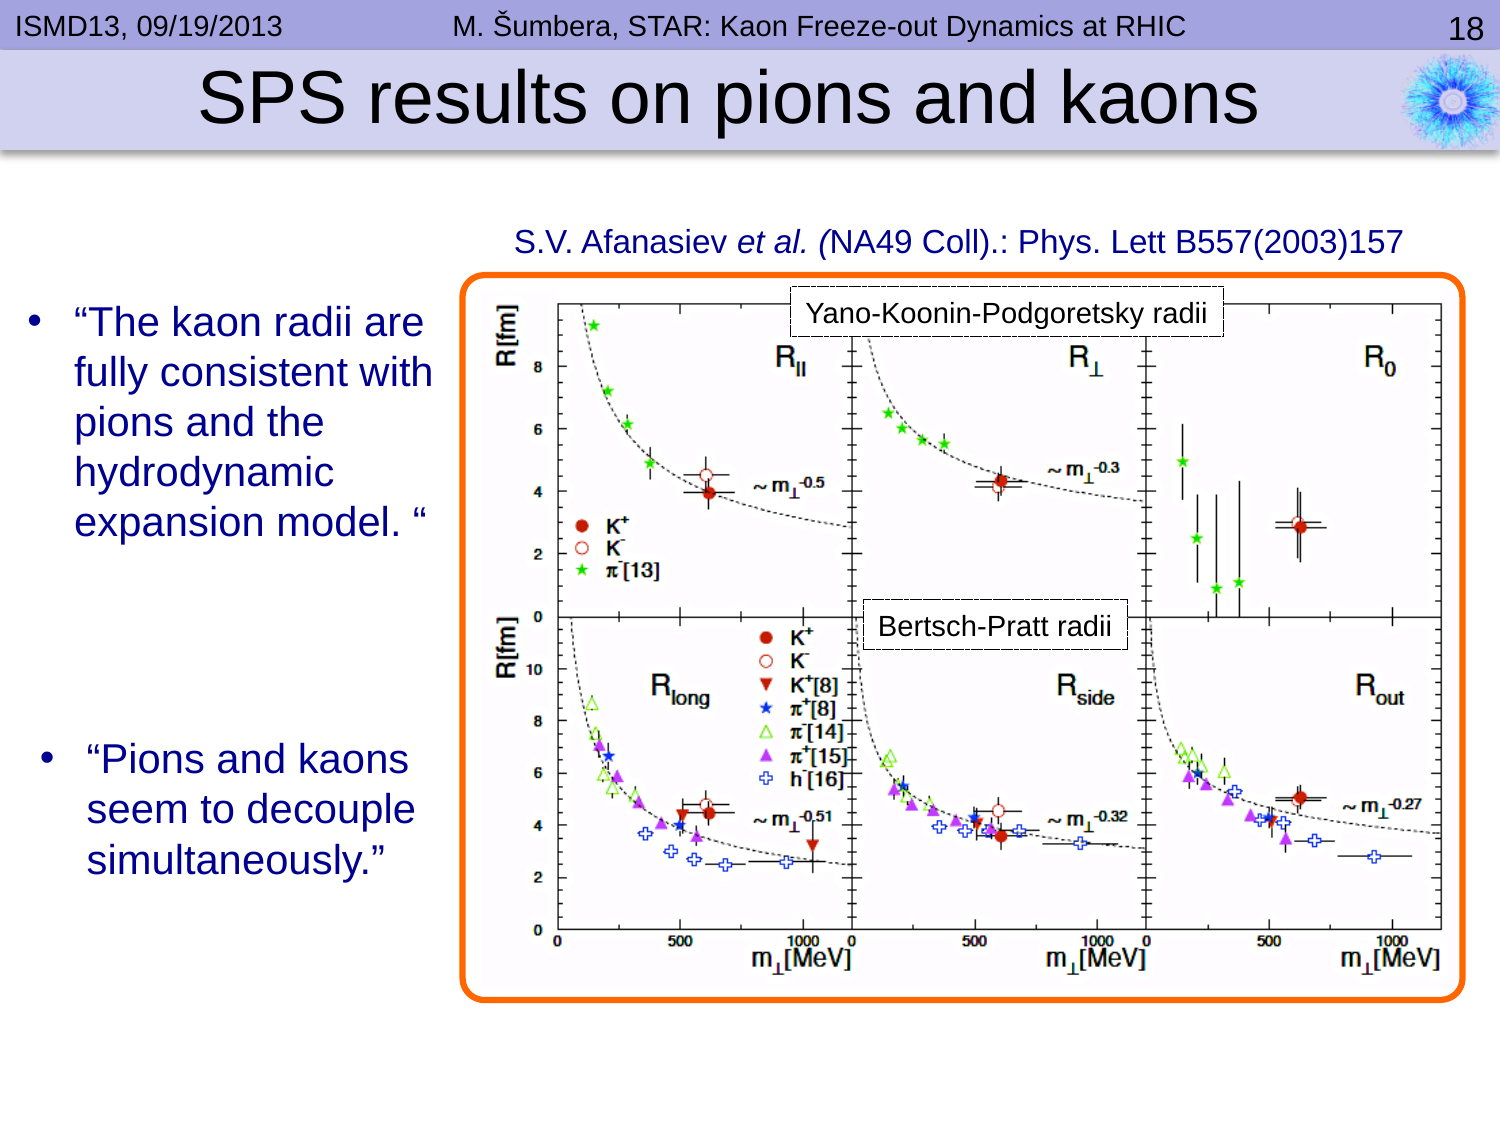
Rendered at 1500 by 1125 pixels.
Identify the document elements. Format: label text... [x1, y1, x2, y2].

title SPS results on pions and kaons [0, 12, 1500, 175]
text_box “The kaon radii are fully consistent with pions and the hydrodynamic expansion model. “ [12, 287, 450, 553]
text_box S.V. Afanasiev et al. (NA49 Coll).: Phys. Lett B557(2003)157 [499, 212, 1420, 268]
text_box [462, 274, 1463, 1001]
text_box “Pions and kaons seem to decouple simultaneously.” [24, 674, 450, 890]
